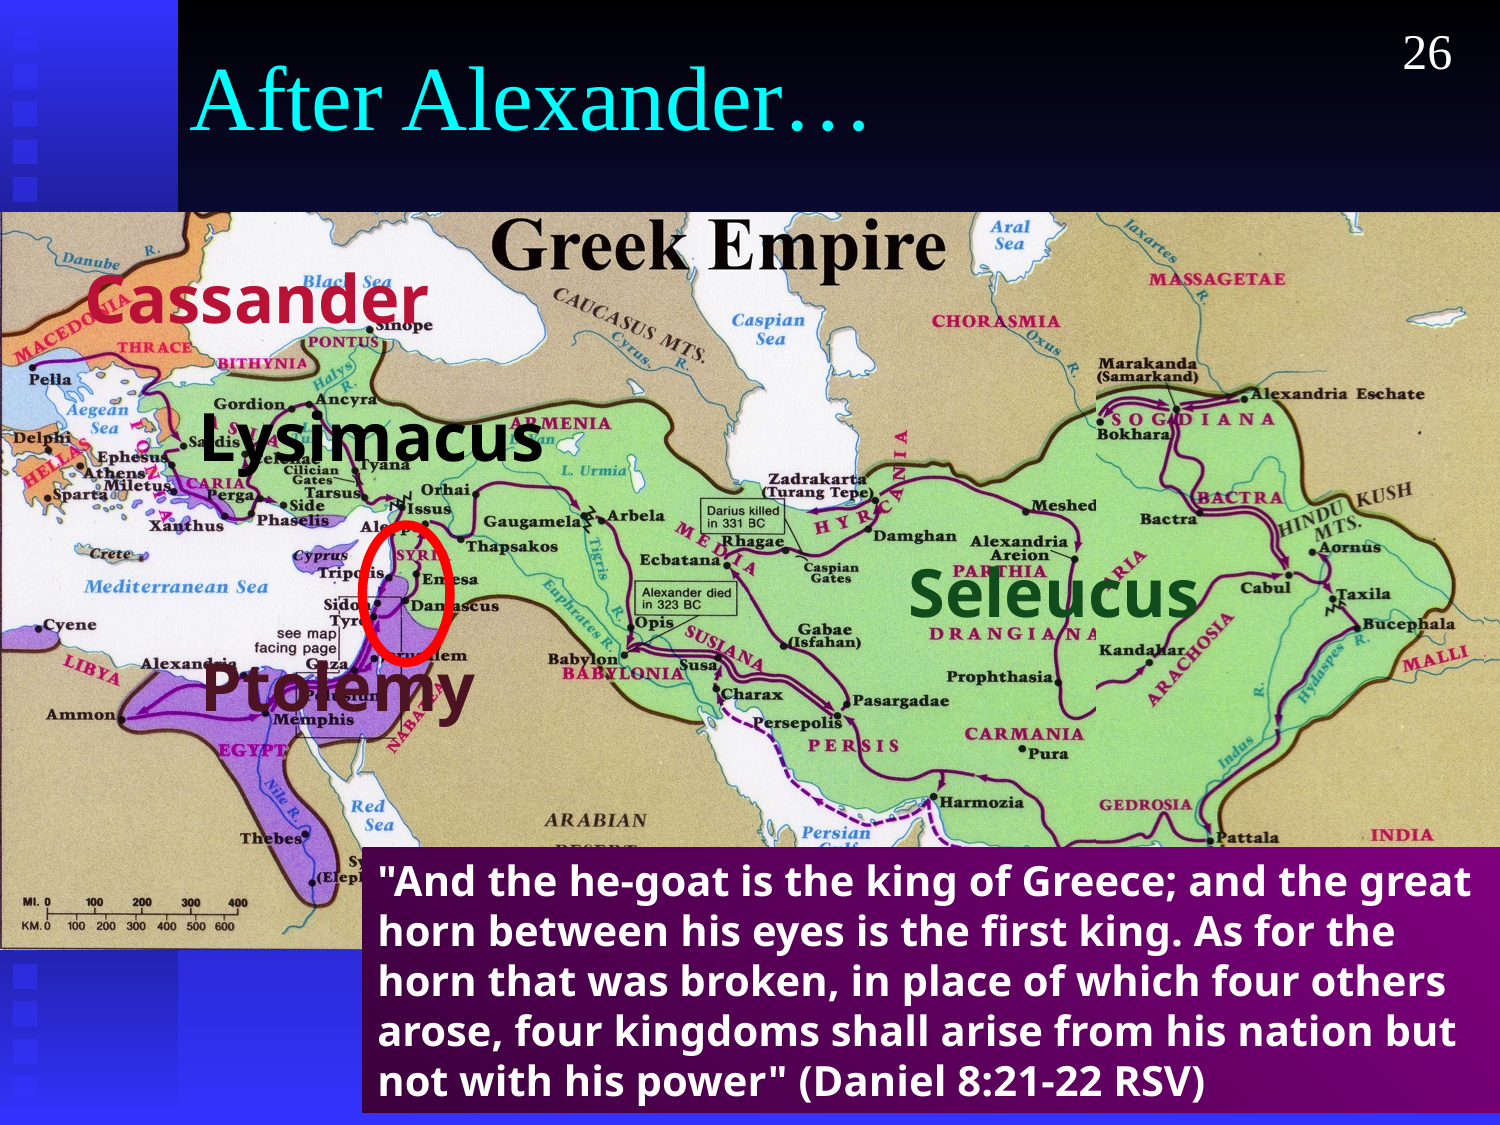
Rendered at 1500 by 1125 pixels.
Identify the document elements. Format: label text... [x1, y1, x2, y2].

text_box "And the he-goat is the king of Greece; and the great horn between his eyes is the first king. As for the horn that was broken, in place of which four others arose, four kingdoms shall arise from his nation but not with his power" (Daniel 8:21-22 RSV) [362, 957, 1500, 1113]
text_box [0, 212, 1500, 951]
title After Alexander… [174, 0, 1450, 188]
text_box 26 [1387, 12, 1475, 88]
